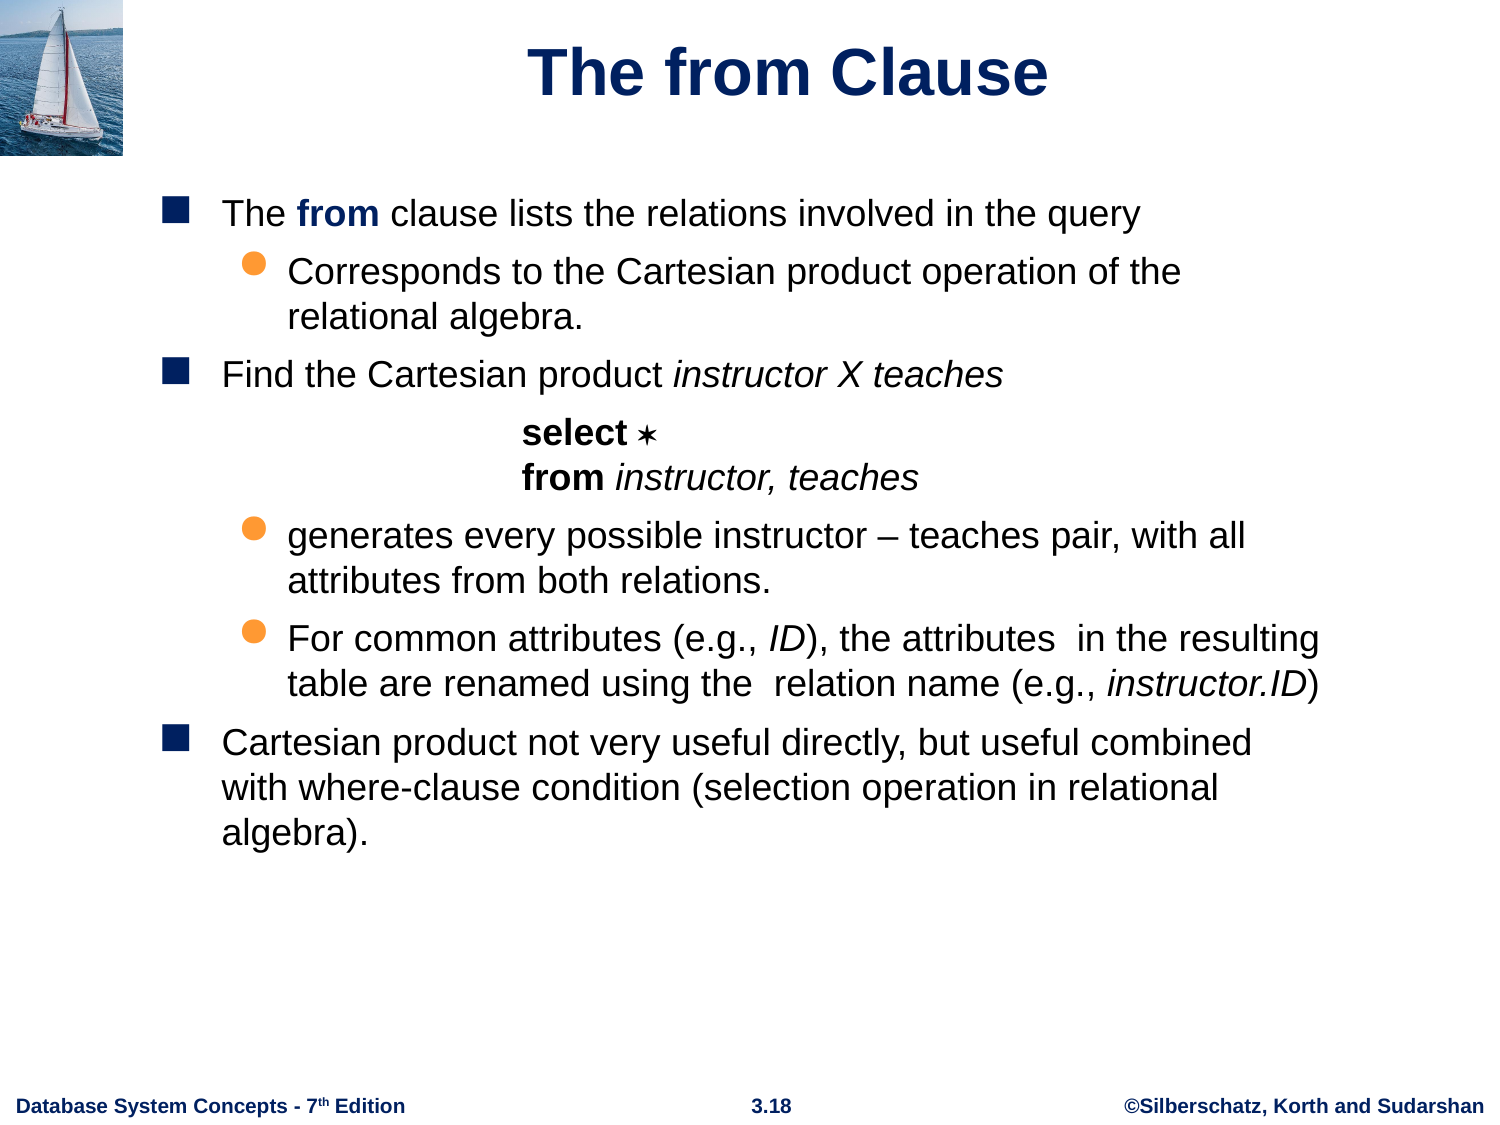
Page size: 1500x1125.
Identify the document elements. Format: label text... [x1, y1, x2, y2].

picture [0, 0, 123, 156]
list The from clause lists the relations involved in the query Corresponds to the Cartesian product operation of the relational algebra. Find the Cartesian product instructor X teaches select  from instructor, teaches generates every possible instructor – teaches pair, with all attributes from both relations. For common attributes (e.g., ID), the attributes in the resulting table are renamed using the relation name (e.g., instructor.ID) Cartesian product not very useful directly, but useful combined with where-clause condition (selection operation in relational algebra). [150, 181, 1338, 1006]
title The from Clause [125, 18, 1452, 120]
